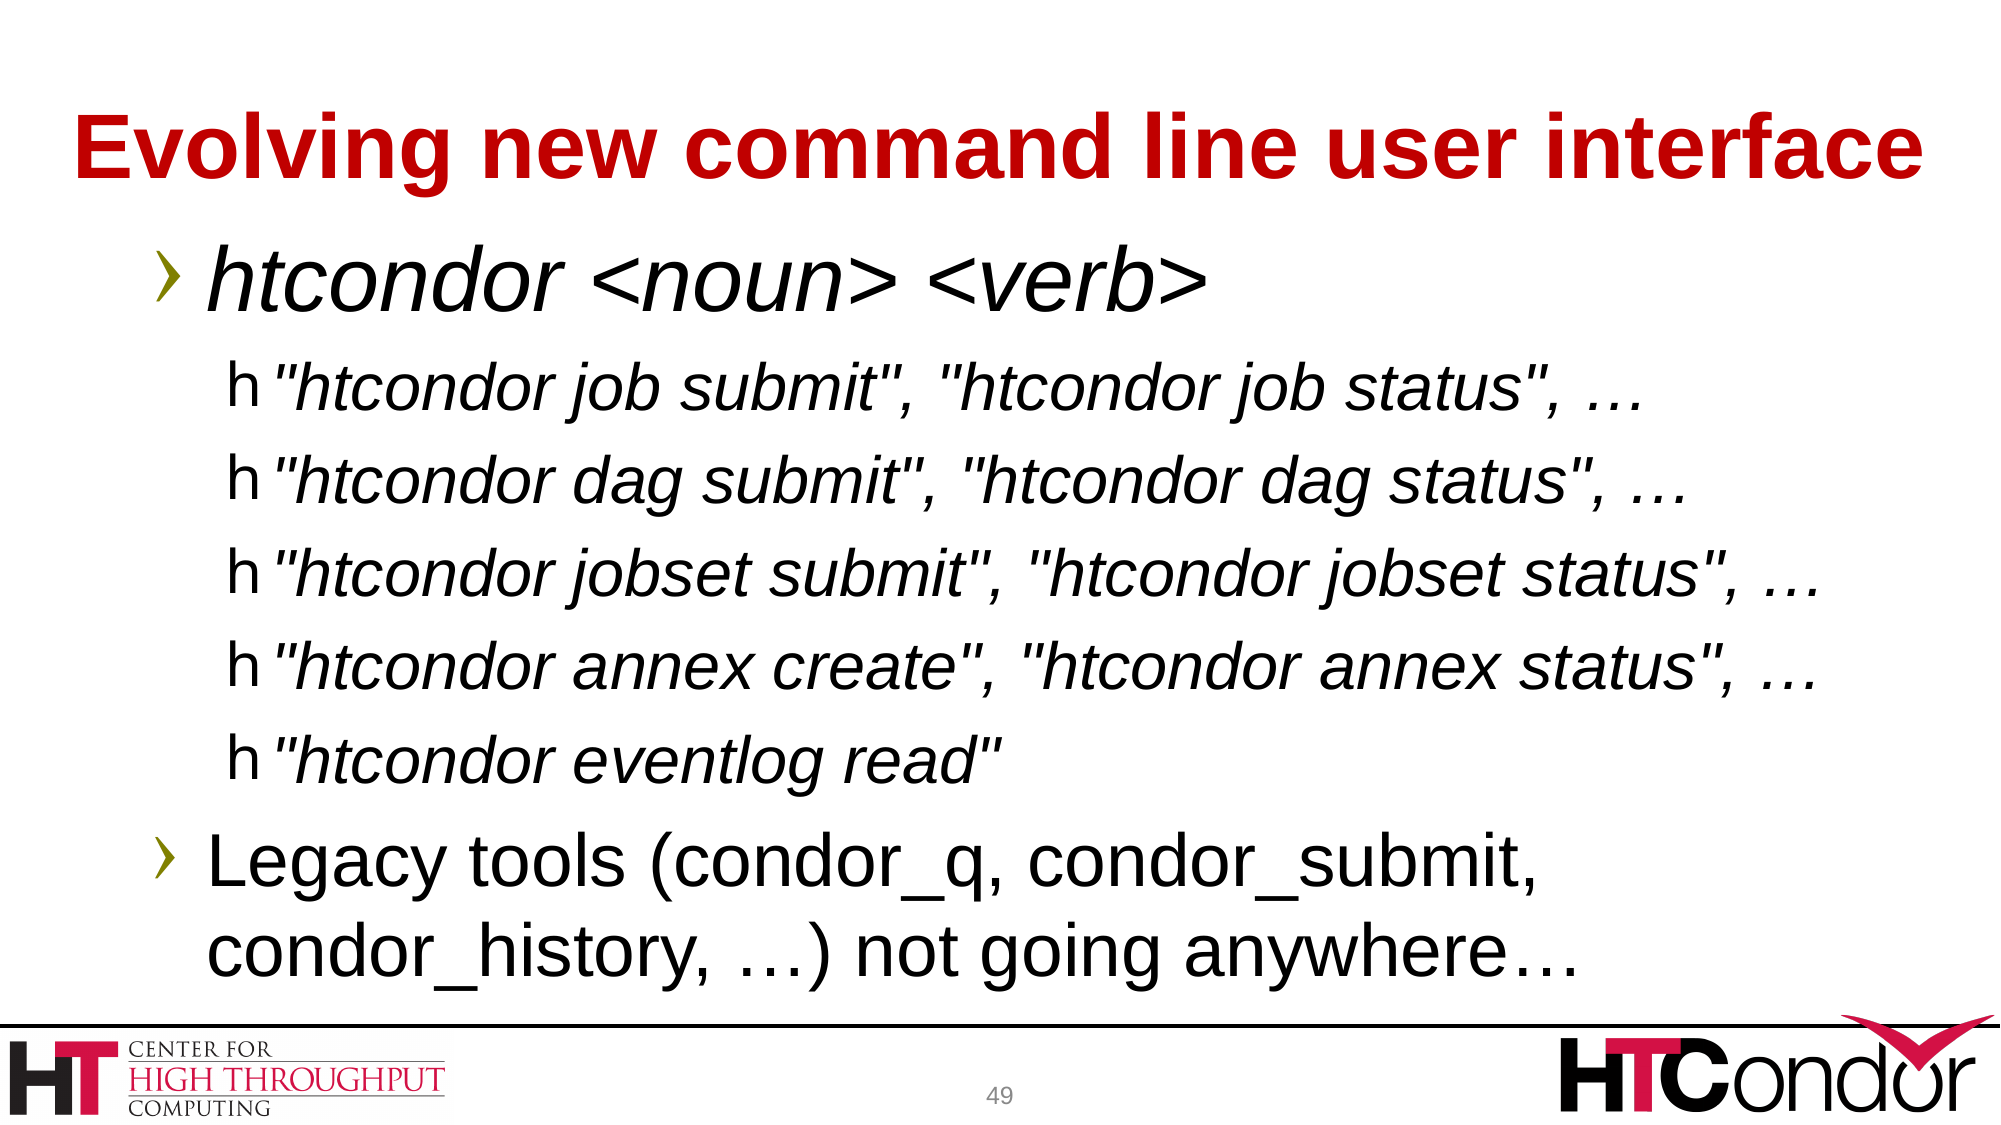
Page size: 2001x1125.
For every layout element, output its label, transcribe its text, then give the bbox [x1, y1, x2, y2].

title Evolving new command line user interface [53, 66, 1947, 217]
list htcondor <noun> <verb> "htcondor job submit", "htcondor job status", … "htcondor dag submit", "htcondor dag status", … "htcondor jobset submit", "htcondor jobset status", … "htcondor annex create", "htcondor annex status", … "htcondor eventlog read" Legacy tools (condor_q, condor_submit, condor_history, …) not going anywhere… [135, 217, 1894, 913]
slide_number 49 [766, 1065, 1234, 1125]
picture [0, 1029, 454, 1125]
picture [1555, 1014, 2000, 1119]
